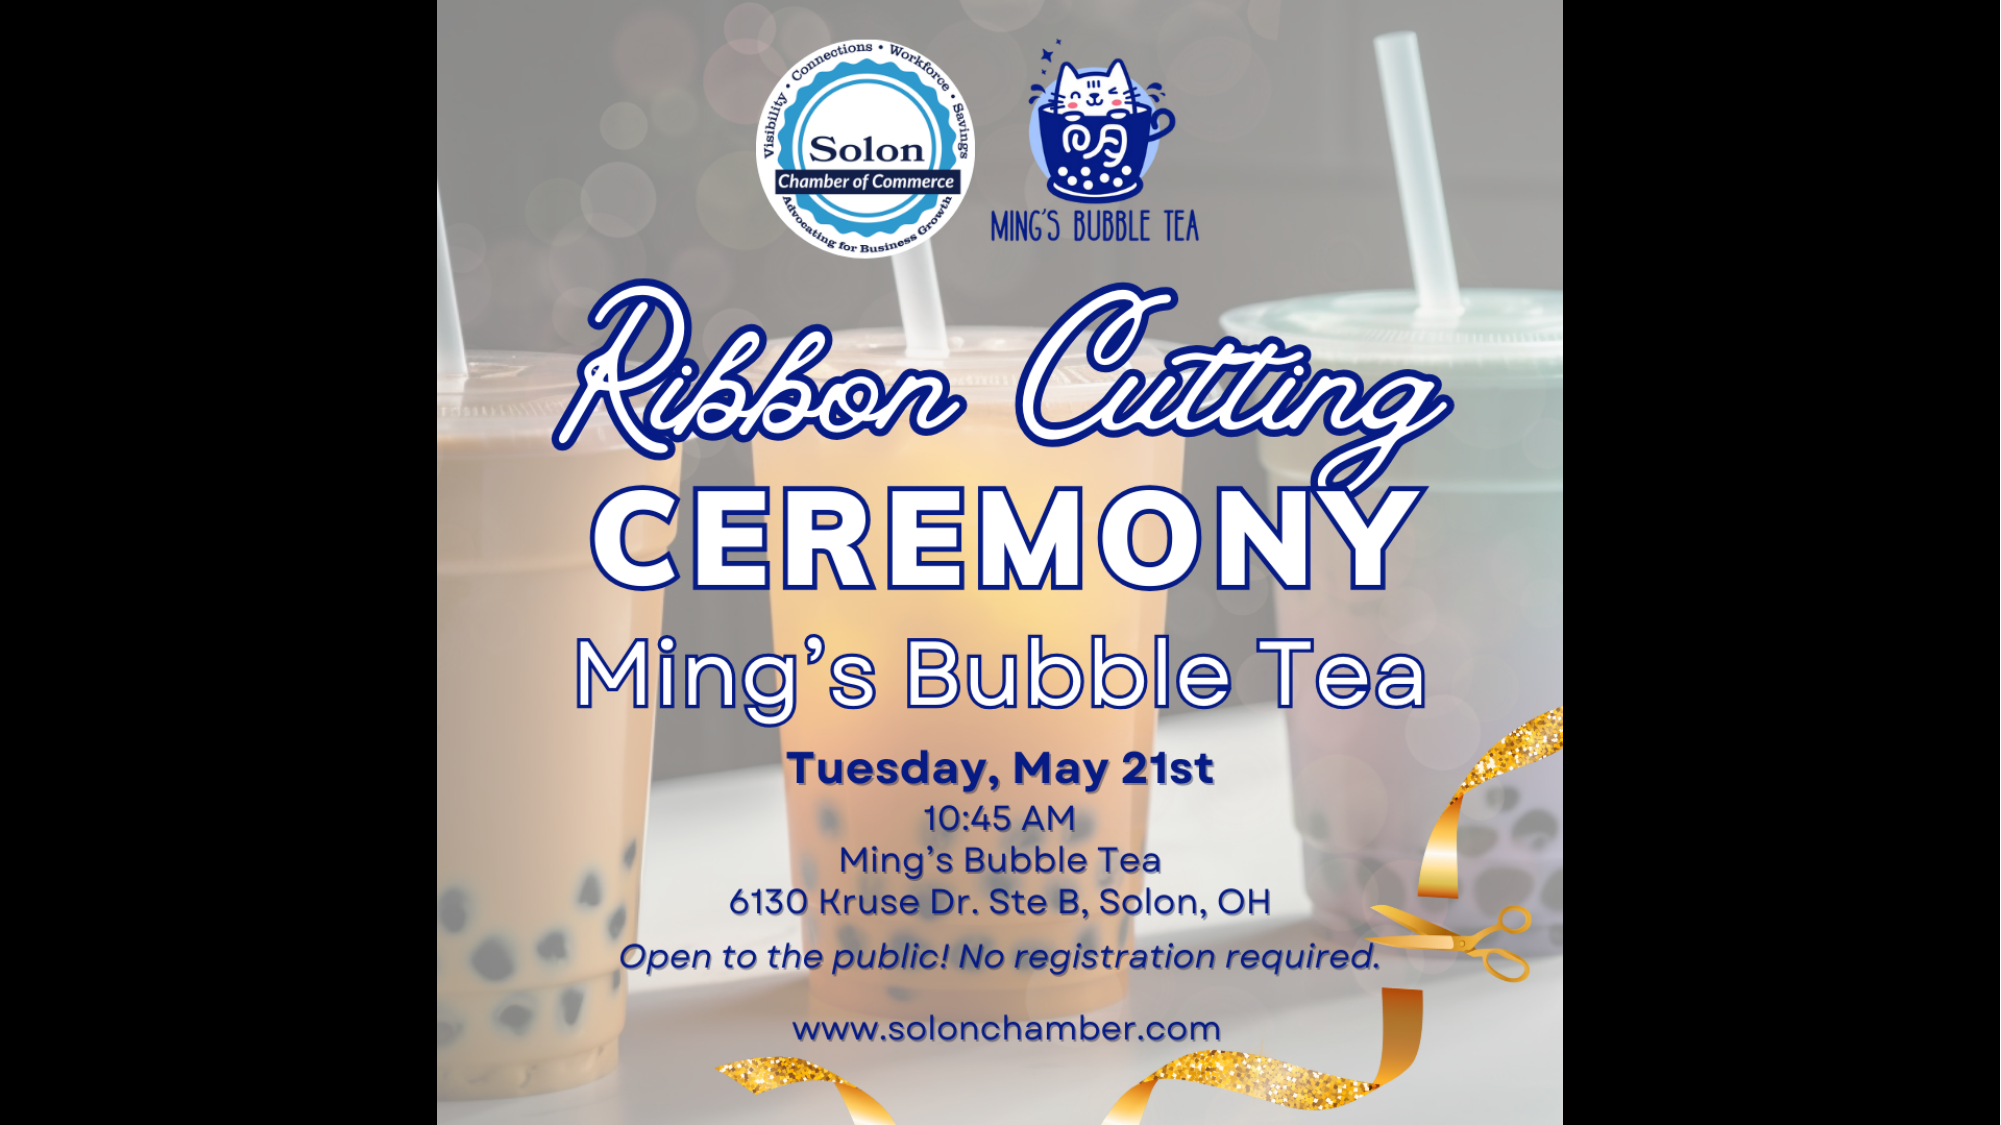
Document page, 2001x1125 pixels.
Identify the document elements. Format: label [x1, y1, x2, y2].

picture [437, 0, 1563, 1125]
